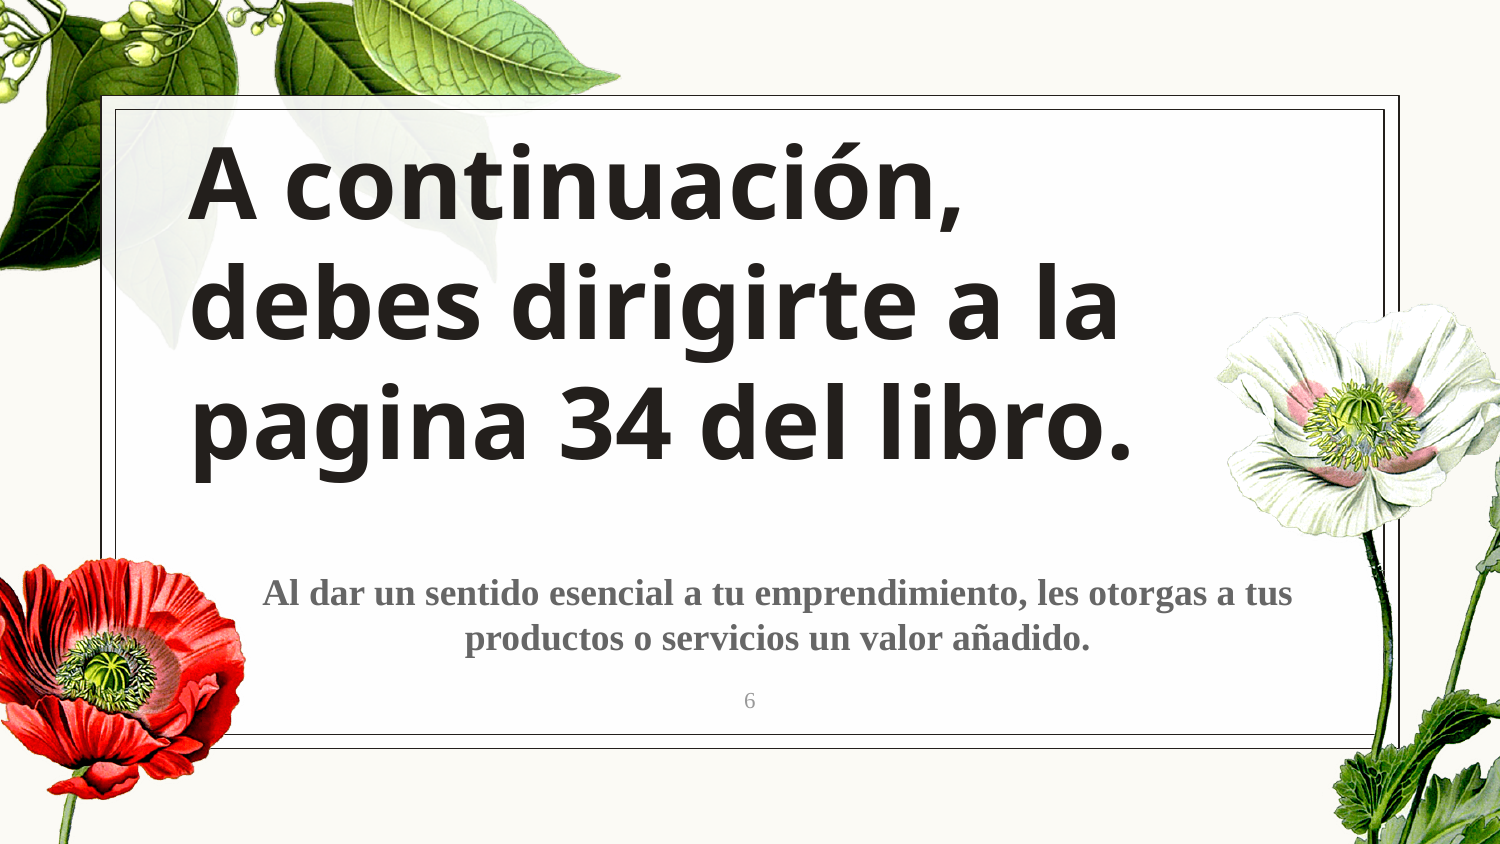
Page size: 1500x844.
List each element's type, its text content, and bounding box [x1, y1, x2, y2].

list Al dar un sentido esencial a tu emprendimiento, les otorgas a tus productos o servicios un valor añadido. [233, 421, 1323, 804]
title A continuación, debes dirigirte a la pagina 34 del libro. [173, 104, 1264, 261]
picture [0, 0, 624, 376]
picture [1213, 303, 1500, 844]
picture [0, 550, 252, 844]
slide_number 6 [705, 679, 795, 720]
